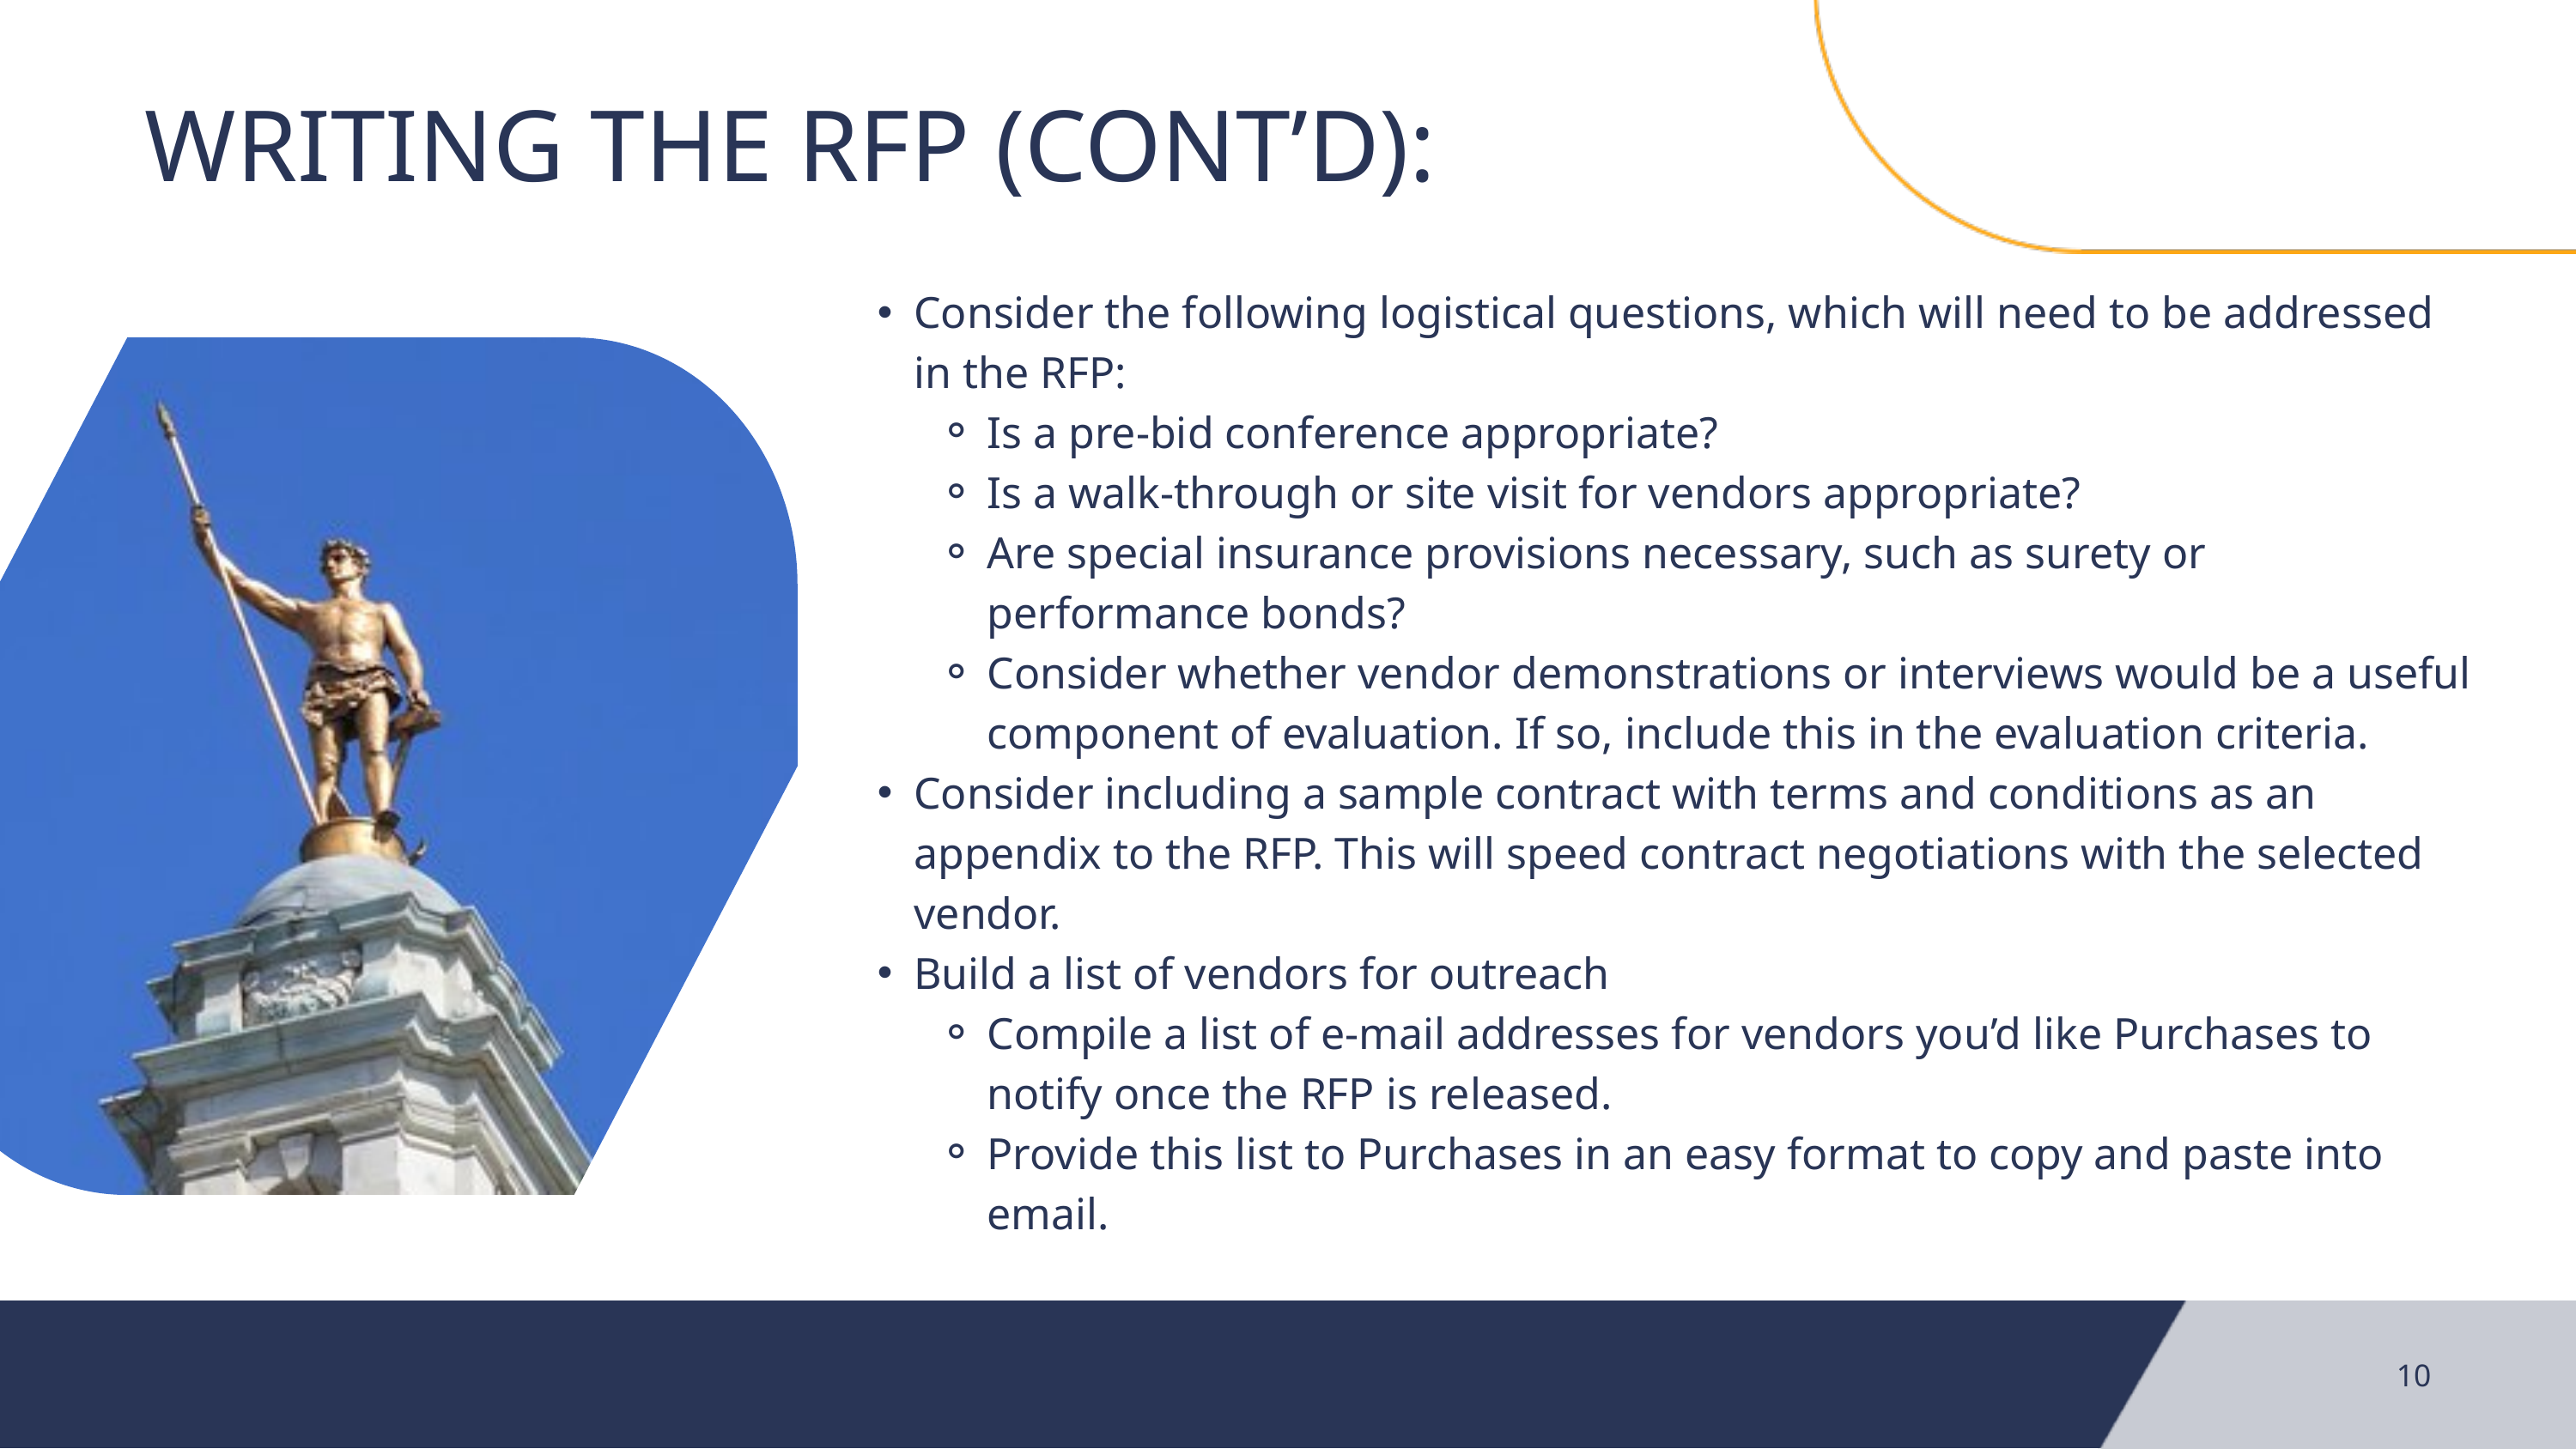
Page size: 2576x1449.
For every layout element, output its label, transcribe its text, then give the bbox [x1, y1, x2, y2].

text_box 10 [2354, 1353, 2432, 1393]
text_box WRITING THE RFP (CONT’D): [144, 93, 1814, 202]
text_box [2218, 1300, 2576, 1449]
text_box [0, 336, 798, 1196]
text_box Consider the following logistical questions, which will need to be addressed in the RFP: Is a pre-bid conference appropriate? Is a walk-through or site visit for vendors appropriate? Are special insurance provisions necessary, such as surety or performance bonds? Consider whether vendor demonstrations or interviews would be a useful component of evaluation. If so, include this in the evaluation criteria. Consider including a sample contract with terms and conditions as an appendix to the RFP. This will speed contract negotiations with the selected vendor. Build a list of vendors for outreach Compile a list of e-mail addresses for vendors you’d like Purchases to notify once the RFP is released. Provide this list to Purchases in an easy format to copy and paste into email. [841, 276, 2476, 1239]
text_box [1814, 0, 2576, 254]
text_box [0, 1300, 2216, 1449]
